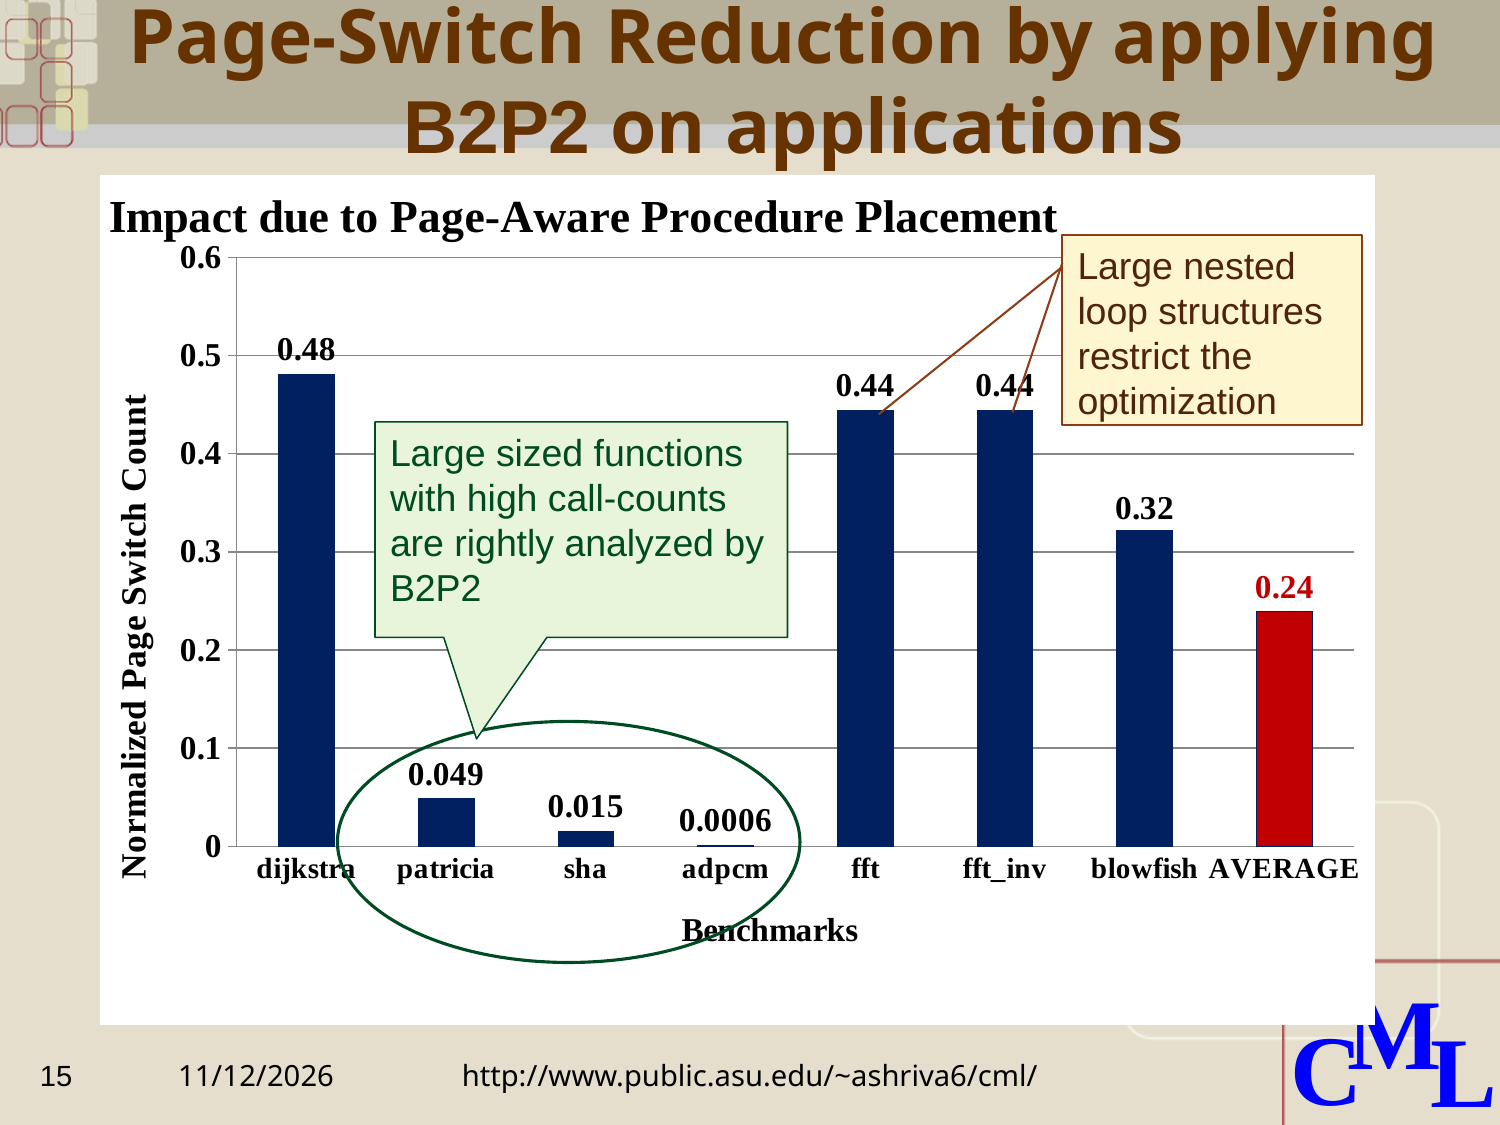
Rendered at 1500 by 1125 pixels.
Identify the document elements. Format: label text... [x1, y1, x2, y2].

slide_number 15 [12, 1050, 100, 1125]
footer http://www.public.asu.edu/~ashriva6/cml/ [399, 1049, 1101, 1125]
title Page-Switch Reduction by applying B2P2 on applications [112, 15, 1476, 141]
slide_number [137, 1049, 376, 1125]
chart [99, 174, 1376, 1026]
picture [0, 0, 1500, 1125]
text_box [962, 312, 1113, 363]
